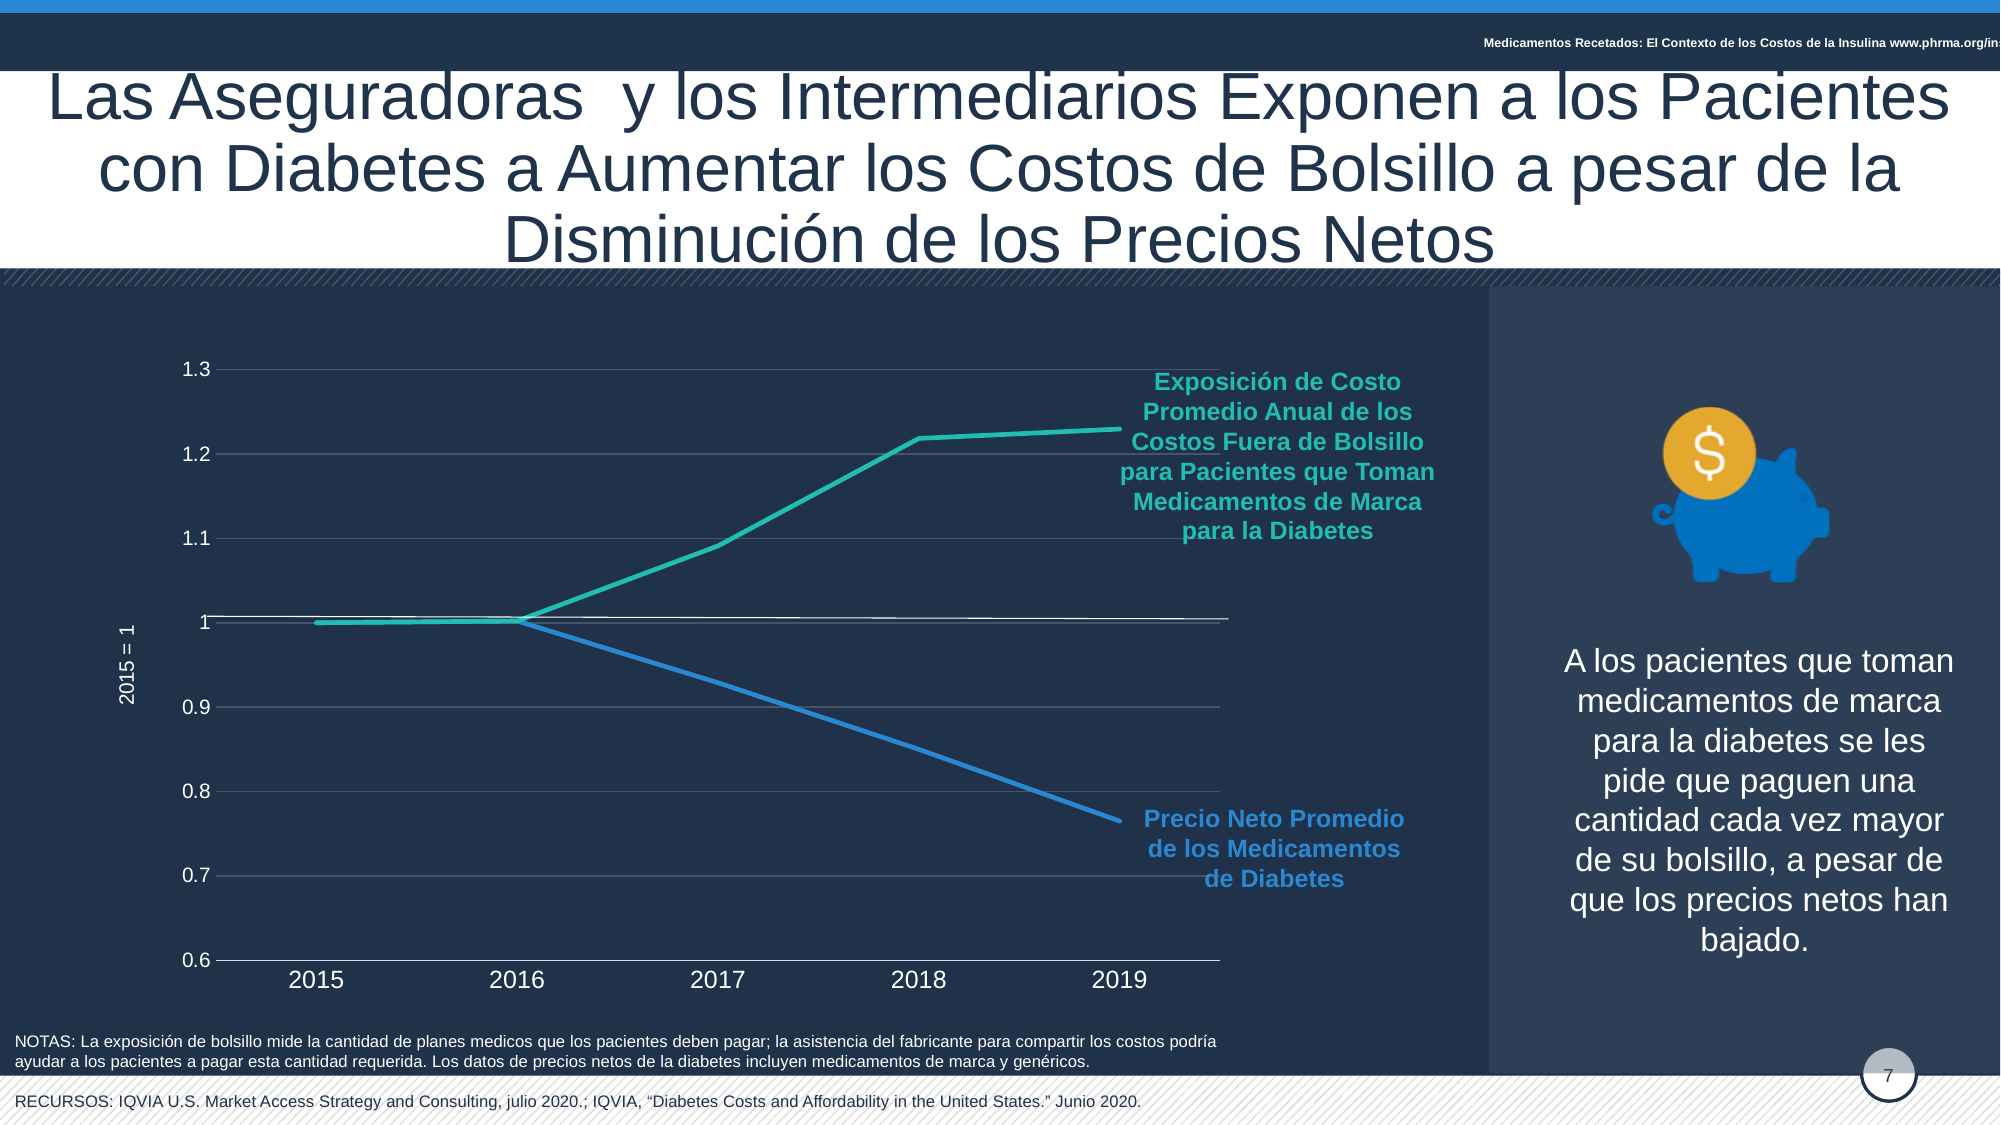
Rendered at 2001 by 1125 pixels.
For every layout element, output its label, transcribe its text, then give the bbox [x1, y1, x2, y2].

text_box Exposición de Costo Promedio Anual de los Costos Fuera de Bolsillo para Pacientes que Toman Medicamentos de Marca para la Diabetes [1244, 357, 1451, 553]
chart [96, 344, 1244, 1007]
text_box RECURSOS: IQVIA U.S. Market Access Strategy and Consulting, julio 2020.; IQVIA, “Diabetes Costs and Affordability in the United States.” Junio 2020. [0, 1083, 1853, 1118]
text_box A los pacientes que toman medicamentos de marca para la diabetes se les pide que paguen una cantidad cada vez mayor de su bolsillo, a pesar de que los precios netos han bajado. [1549, 631, 1971, 966]
title Las Aseguradoras y los Intermediarios Exponen a los Pacientes con Diabetes a Aumentar los Costos de Bolsillo a pesar de la Disminución de los Precios Netos [0, 109, 2000, 230]
picture [0, 1076, 2000, 1125]
text_box Medicamentos Recetados: El Contexto de los Costos de la Insulina www.phrma.org/insulin [1469, 27, 2000, 58]
picture [1592, 360, 1887, 630]
text_box NOTAS: La exposición de bolsillo mide la cantidad de planes medicos que los pacientes deben pagar; la asistencia del fabricante para compartir los costos podría ayudar a los pacientes a pagar esta cantidad requerida. Los datos de precios netos de la diabetes incluyen medicamentos de marca y genéricos. [0, 1023, 1279, 1079]
text_box Precio Neto Promedio de los Medicamentos de Diabetes [1244, 795, 1425, 901]
text_box [1488, 285, 2000, 1074]
